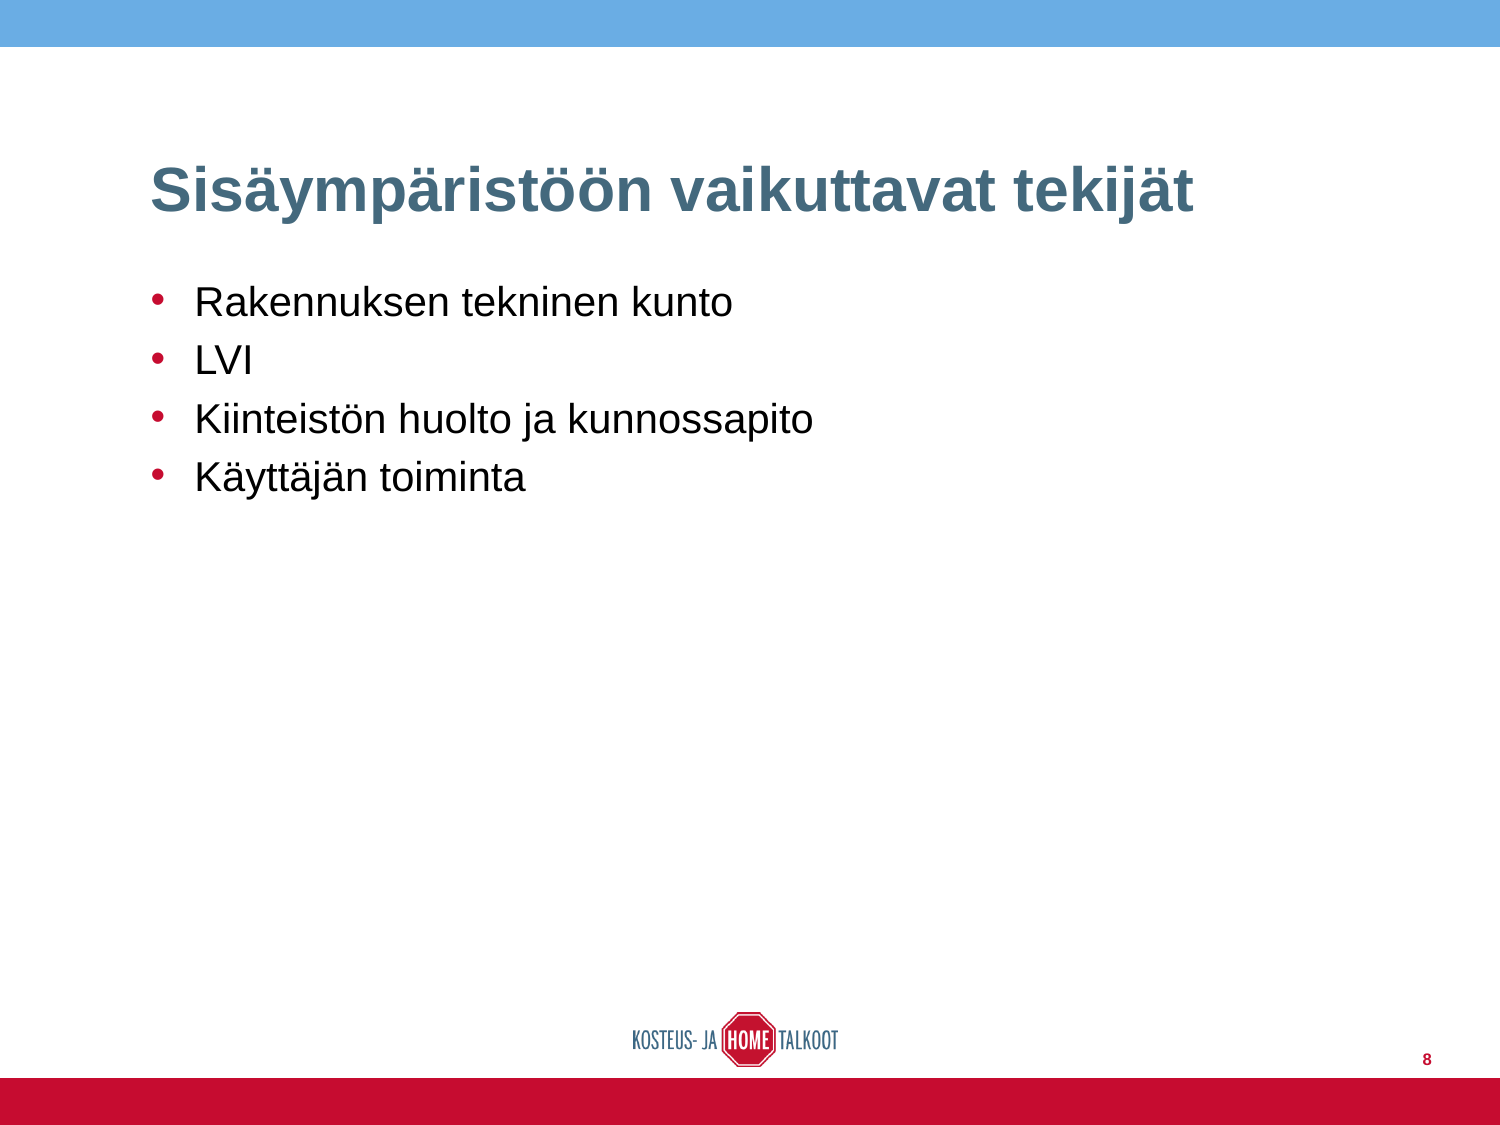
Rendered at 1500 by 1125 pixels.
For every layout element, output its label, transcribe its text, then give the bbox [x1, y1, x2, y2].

list Rakennuksen tekninen kunto LVI Kiinteistön huolto ja kunnossapito Käyttäjän toiminta [135, 267, 1365, 988]
title Sisäympäristöön vaikuttavat tekijät [135, 54, 1365, 232]
slide_number 8 [1364, 1016, 1447, 1077]
picture [633, 1012, 838, 1067]
